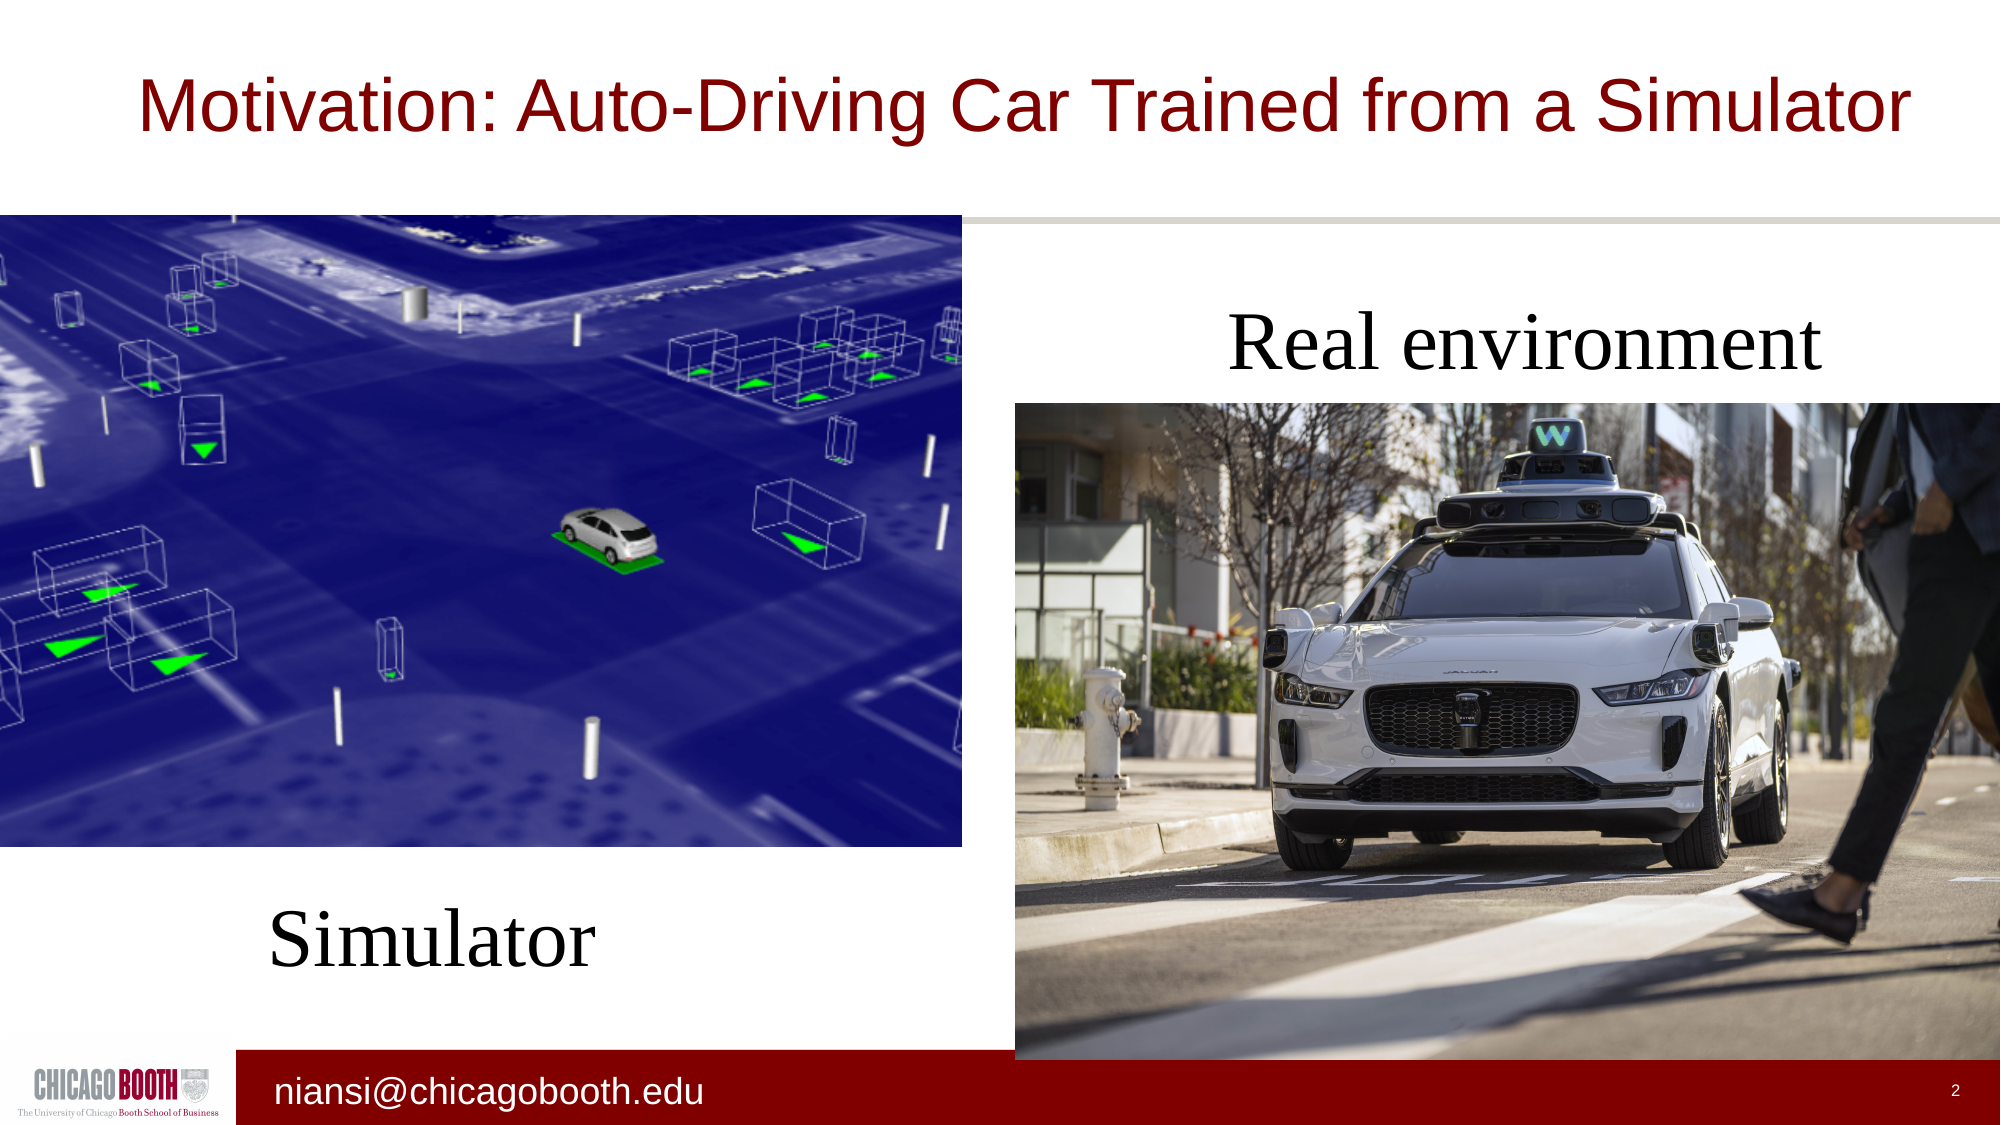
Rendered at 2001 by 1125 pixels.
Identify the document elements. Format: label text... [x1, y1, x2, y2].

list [0, 215, 961, 847]
title Motivation: Auto-Driving Car Trained from a Simulator [137, 0, 1946, 216]
slide_number 2 [1412, 1060, 1976, 1120]
picture [0, 1033, 236, 1125]
text_box Simulator [252, 876, 819, 991]
text_box Real environment [1212, 278, 1838, 394]
picture [1015, 403, 2000, 1060]
